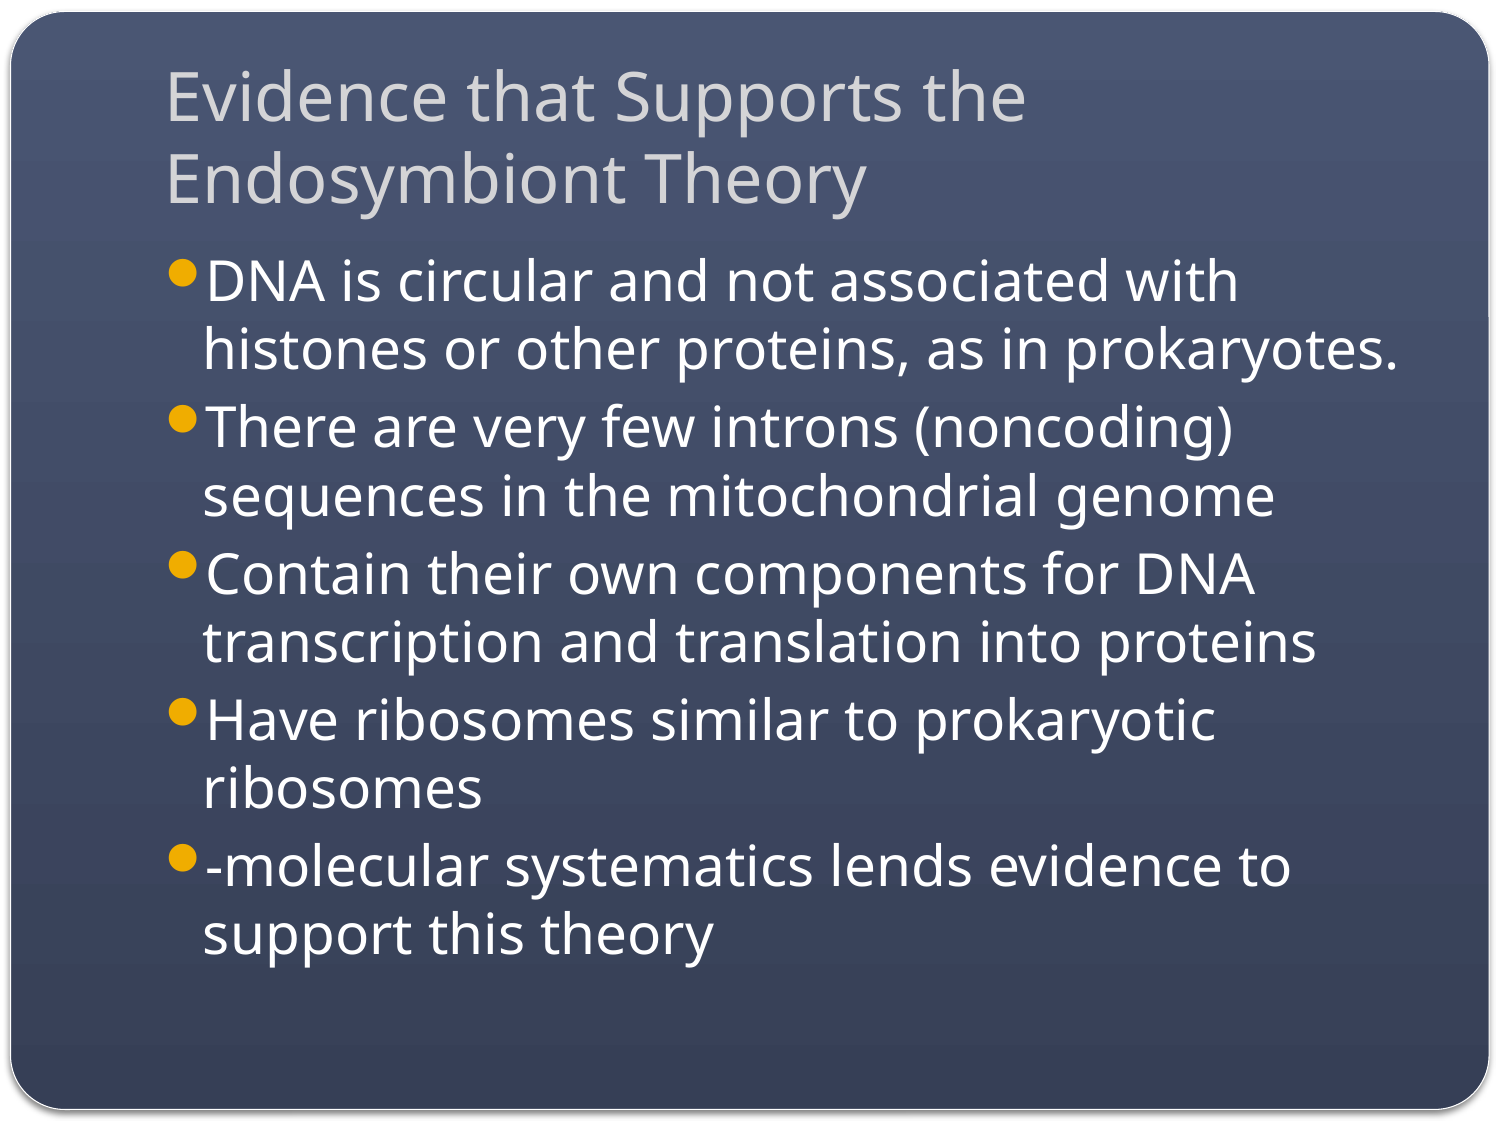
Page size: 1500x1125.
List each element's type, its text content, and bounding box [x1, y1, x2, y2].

list DNA is circular and not associated with histones or other proteins, as in prokaryotes. There are very few introns (noncoding) sequences in the mitochondrial genome Contain their own components for DNA transcription and translation into proteins Have ribosomes similar to prokaryotic ribosomes -molecular systematics lends evidence to support this theory [150, 237, 1425, 988]
title Evidence that Supports the Endosymbiont Theory [150, 45, 1425, 233]
